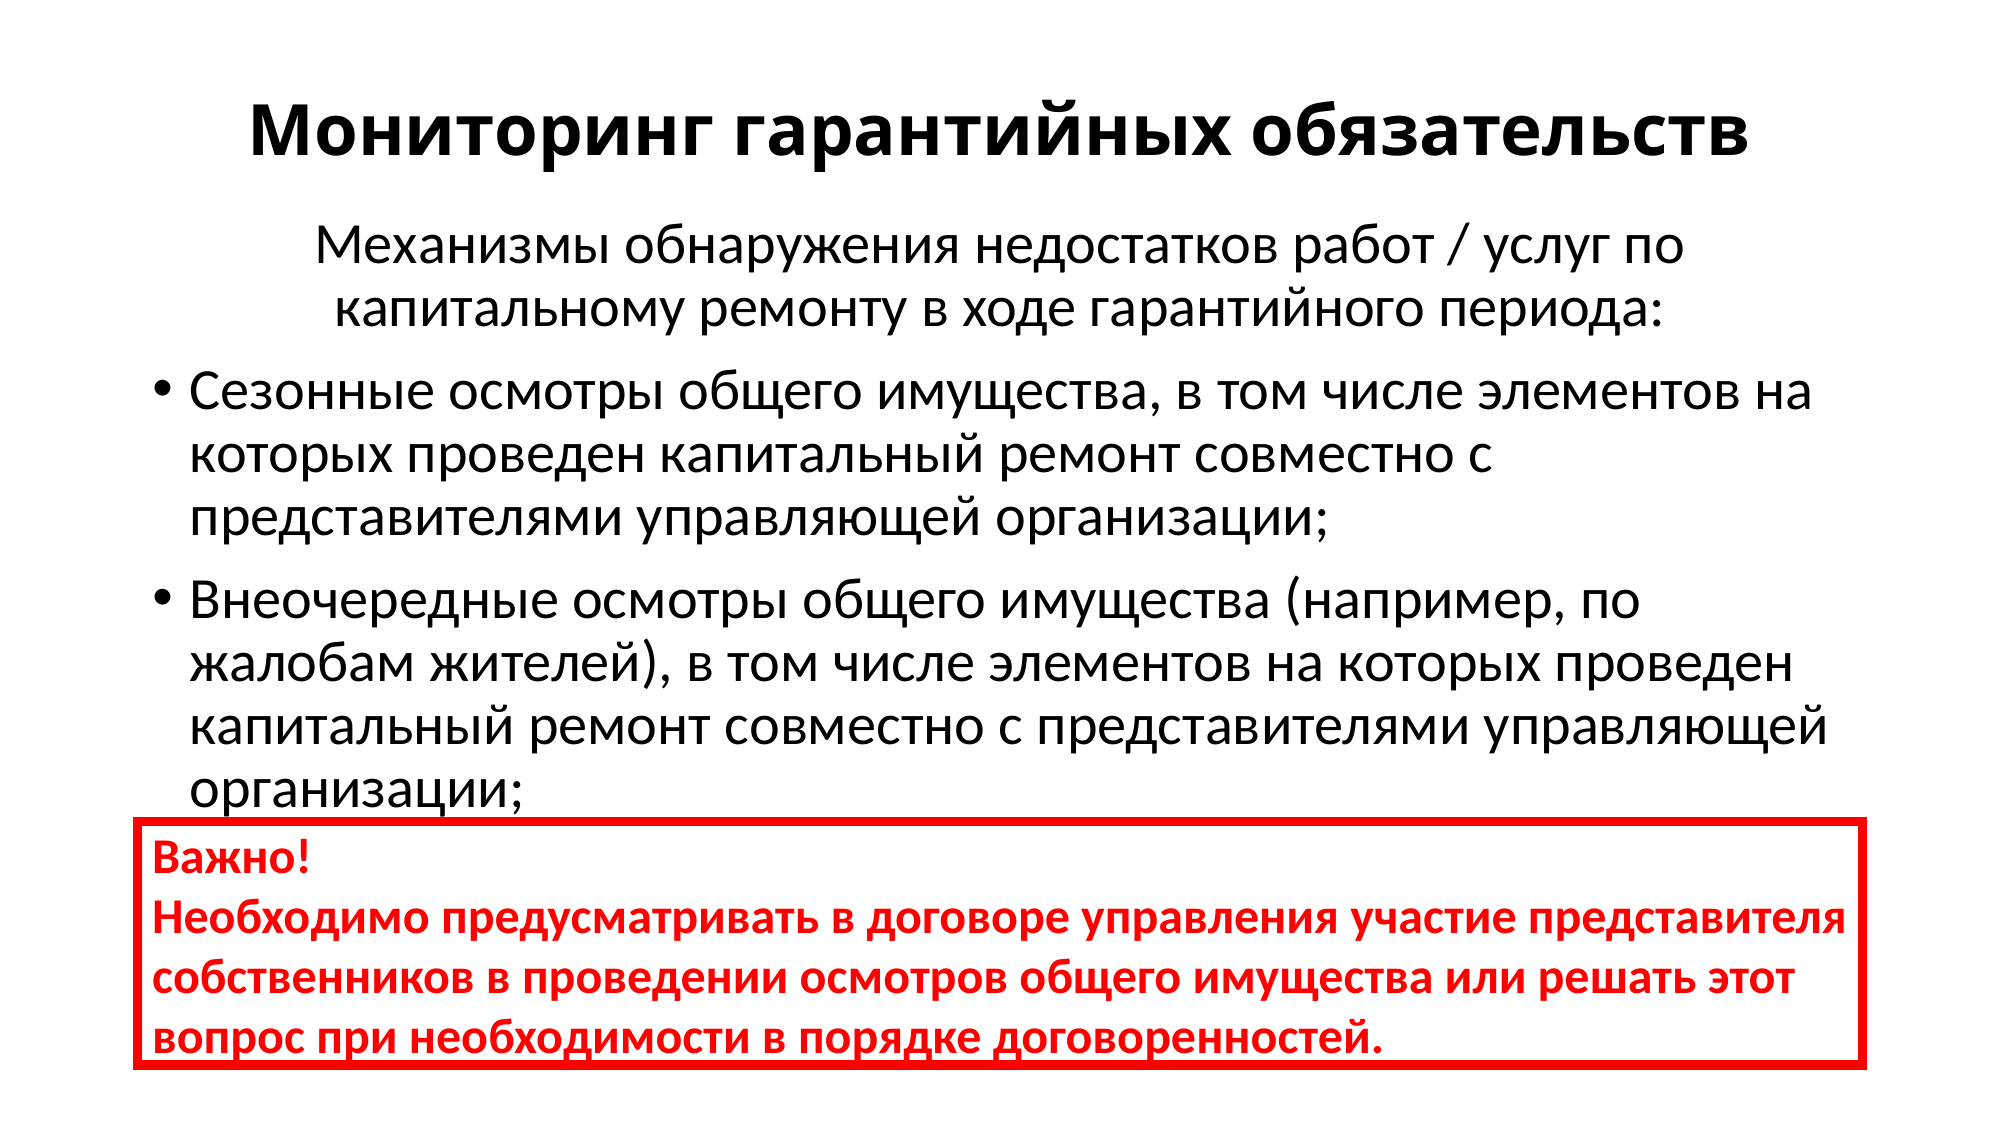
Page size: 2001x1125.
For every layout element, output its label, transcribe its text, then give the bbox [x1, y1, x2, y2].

title Мониторинг гарантийных обязательств [137, 59, 1863, 205]
text_box Важно! Необходимо предусматривать в договоре управления участие представителя собственников в проведении осмотров общего имущества или решать этот вопрос при необходимости в порядке договоренностей. [136, 820, 1863, 1066]
list Механизмы обнаружения недостатков работ / услуг по капитальному ремонту в ходе гарантийного периода: Сезонные осмотры общего имущества, в том числе элементов на которых проведен капитальный ремонт совместно с представителями управляющей организации; Внеочередные осмотры общего имущества (например, по жалобам жителей), в том числе элементов на которых проведен капитальный ремонт совместно с представителями управляющей организации; [137, 205, 1863, 820]
